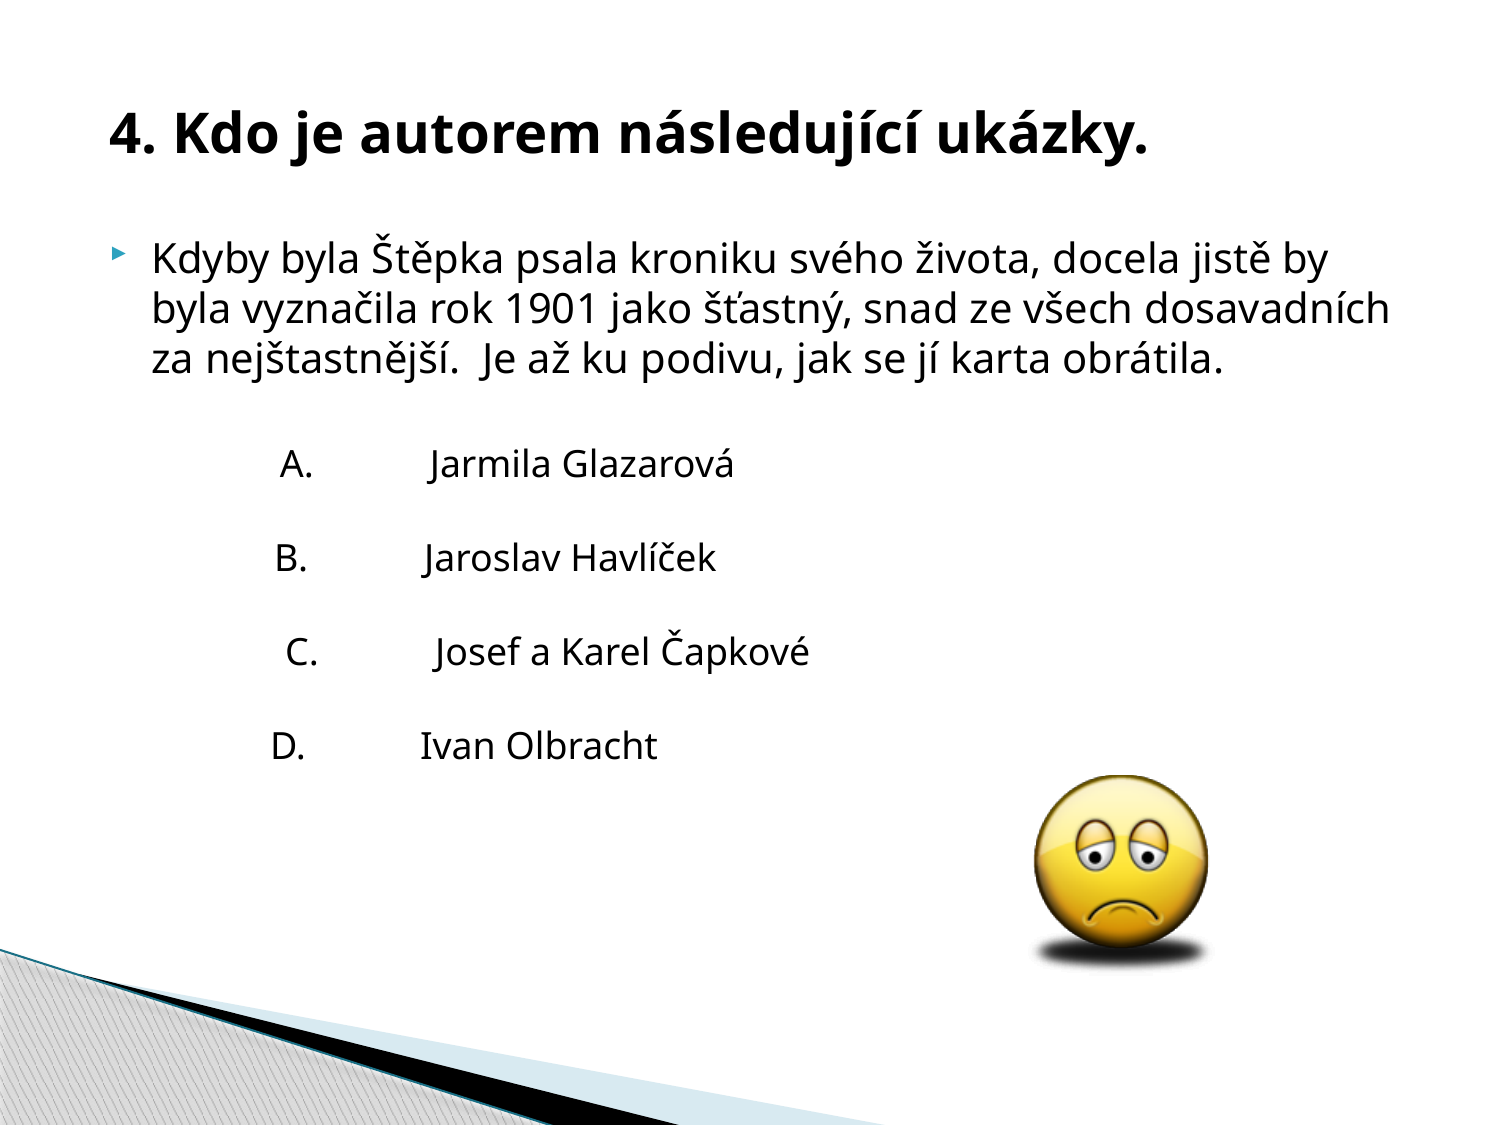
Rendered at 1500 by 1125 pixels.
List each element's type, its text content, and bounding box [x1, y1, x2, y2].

list 4. Kdo je autorem následující ukázky. Kdyby byla Štěpka psala kroniku svého života, docela jistě by byla vyznačila rok 1901 jako šťastný, snad ze všech dosavadních za nejštastnější. Je až ku podivu, jak se jí karta obrátila. [76, 90, 1427, 421]
picture [1021, 774, 1222, 976]
text_box C. Josef a Karel Čapkové [270, 620, 826, 681]
text_box D. Ivan Olbracht [255, 715, 674, 775]
text_box A. Jarmila Glazarová [264, 432, 751, 493]
text_box B. Jaroslav Havlíček [259, 526, 732, 587]
